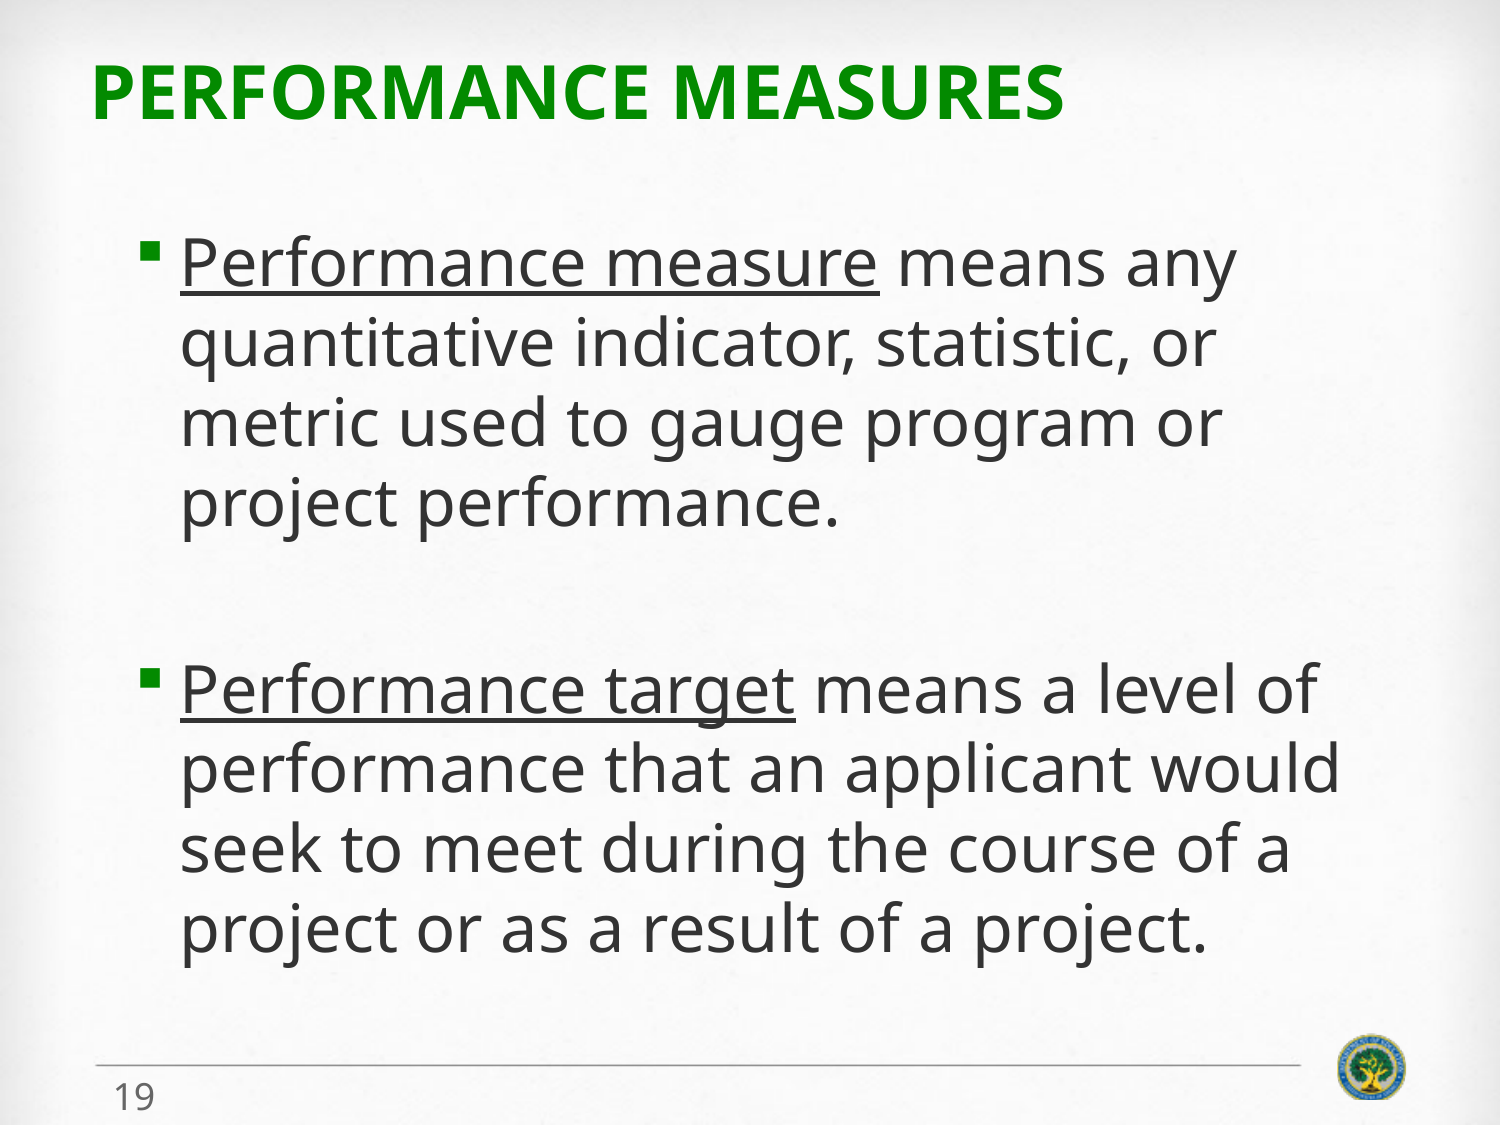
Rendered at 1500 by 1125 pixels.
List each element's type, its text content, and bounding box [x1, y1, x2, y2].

picture [0, 0, 1500, 1125]
list Performance measure means any quantitative indicator, statistic, or metric used to gauge program or project performance. Performance target means a level of performance that an applicant would seek to meet during the course of a project or as a result of a project. [75, 212, 1425, 943]
title Performance measures [75, 37, 1425, 130]
slide_number 19 [112, 1065, 200, 1125]
